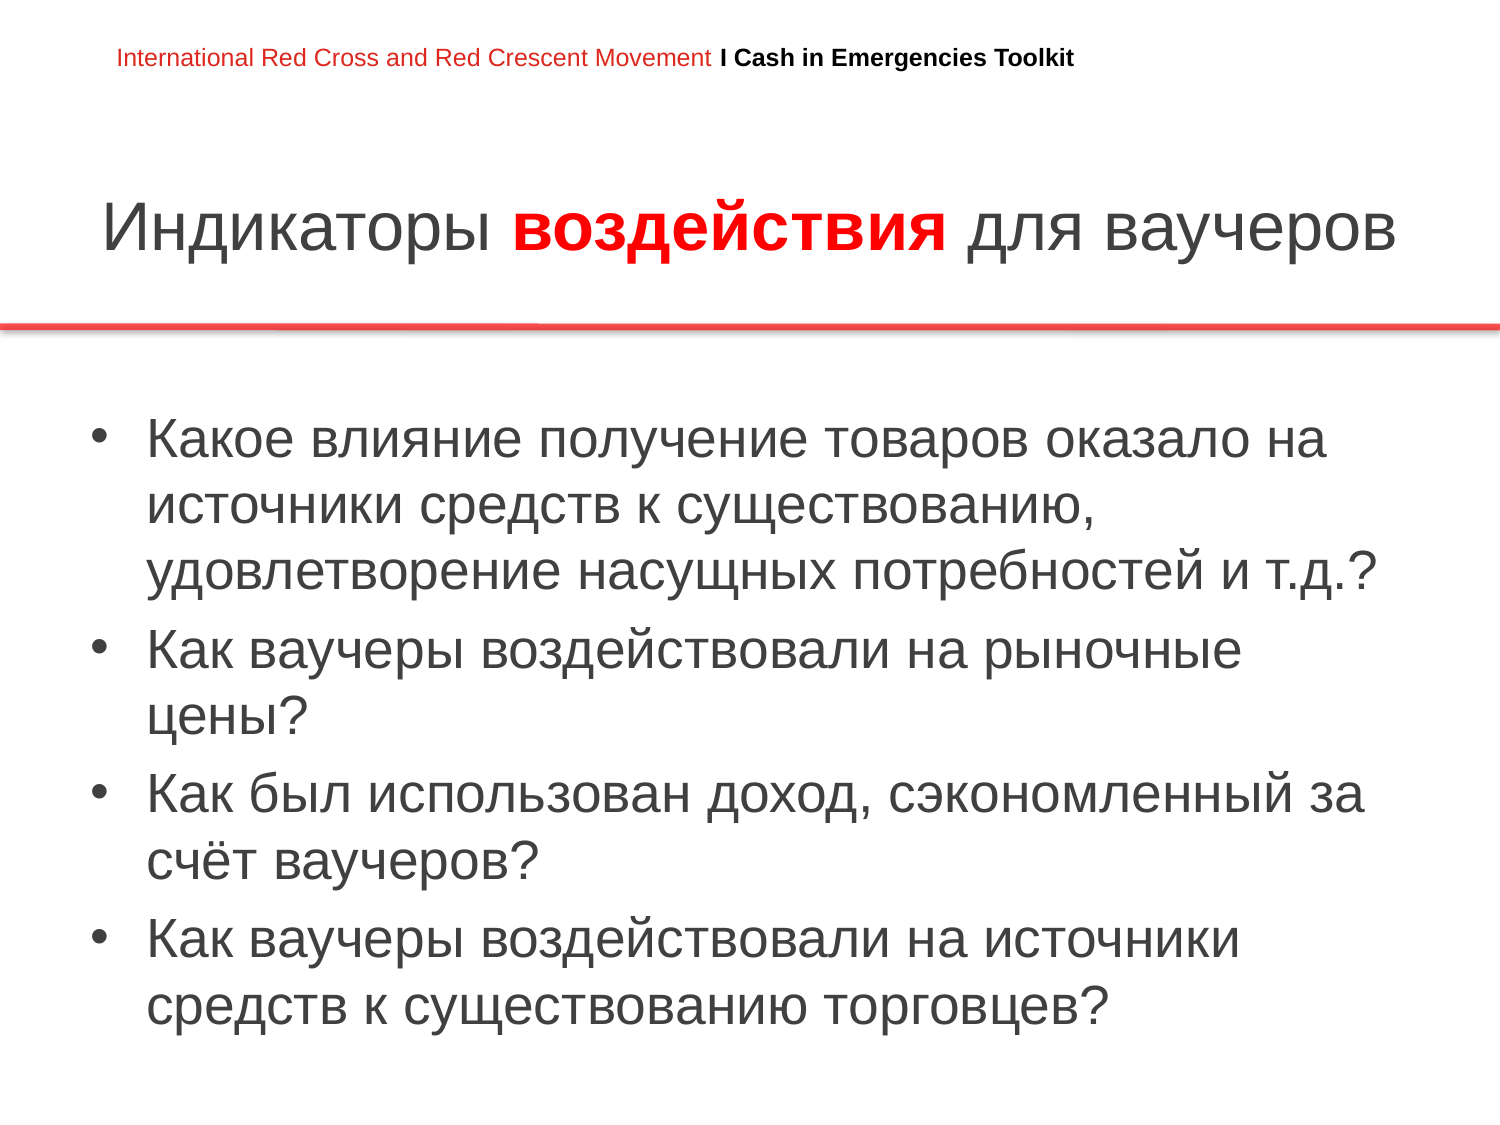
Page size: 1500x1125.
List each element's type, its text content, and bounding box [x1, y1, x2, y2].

list Какое влияние получение товаров оказало на источники средств к существованию, удовлетворение насущных потребностей и т.д.? Как ваучеры воздействовали на рыночные цены? Как был использован доход, сэкономленный за счёт ваучеров? Как ваучеры воздействовали на источники средств к существованию торговцев? [75, 394, 1425, 1090]
title Индикаторы воздействия для ваучеров [75, 129, 1425, 317]
